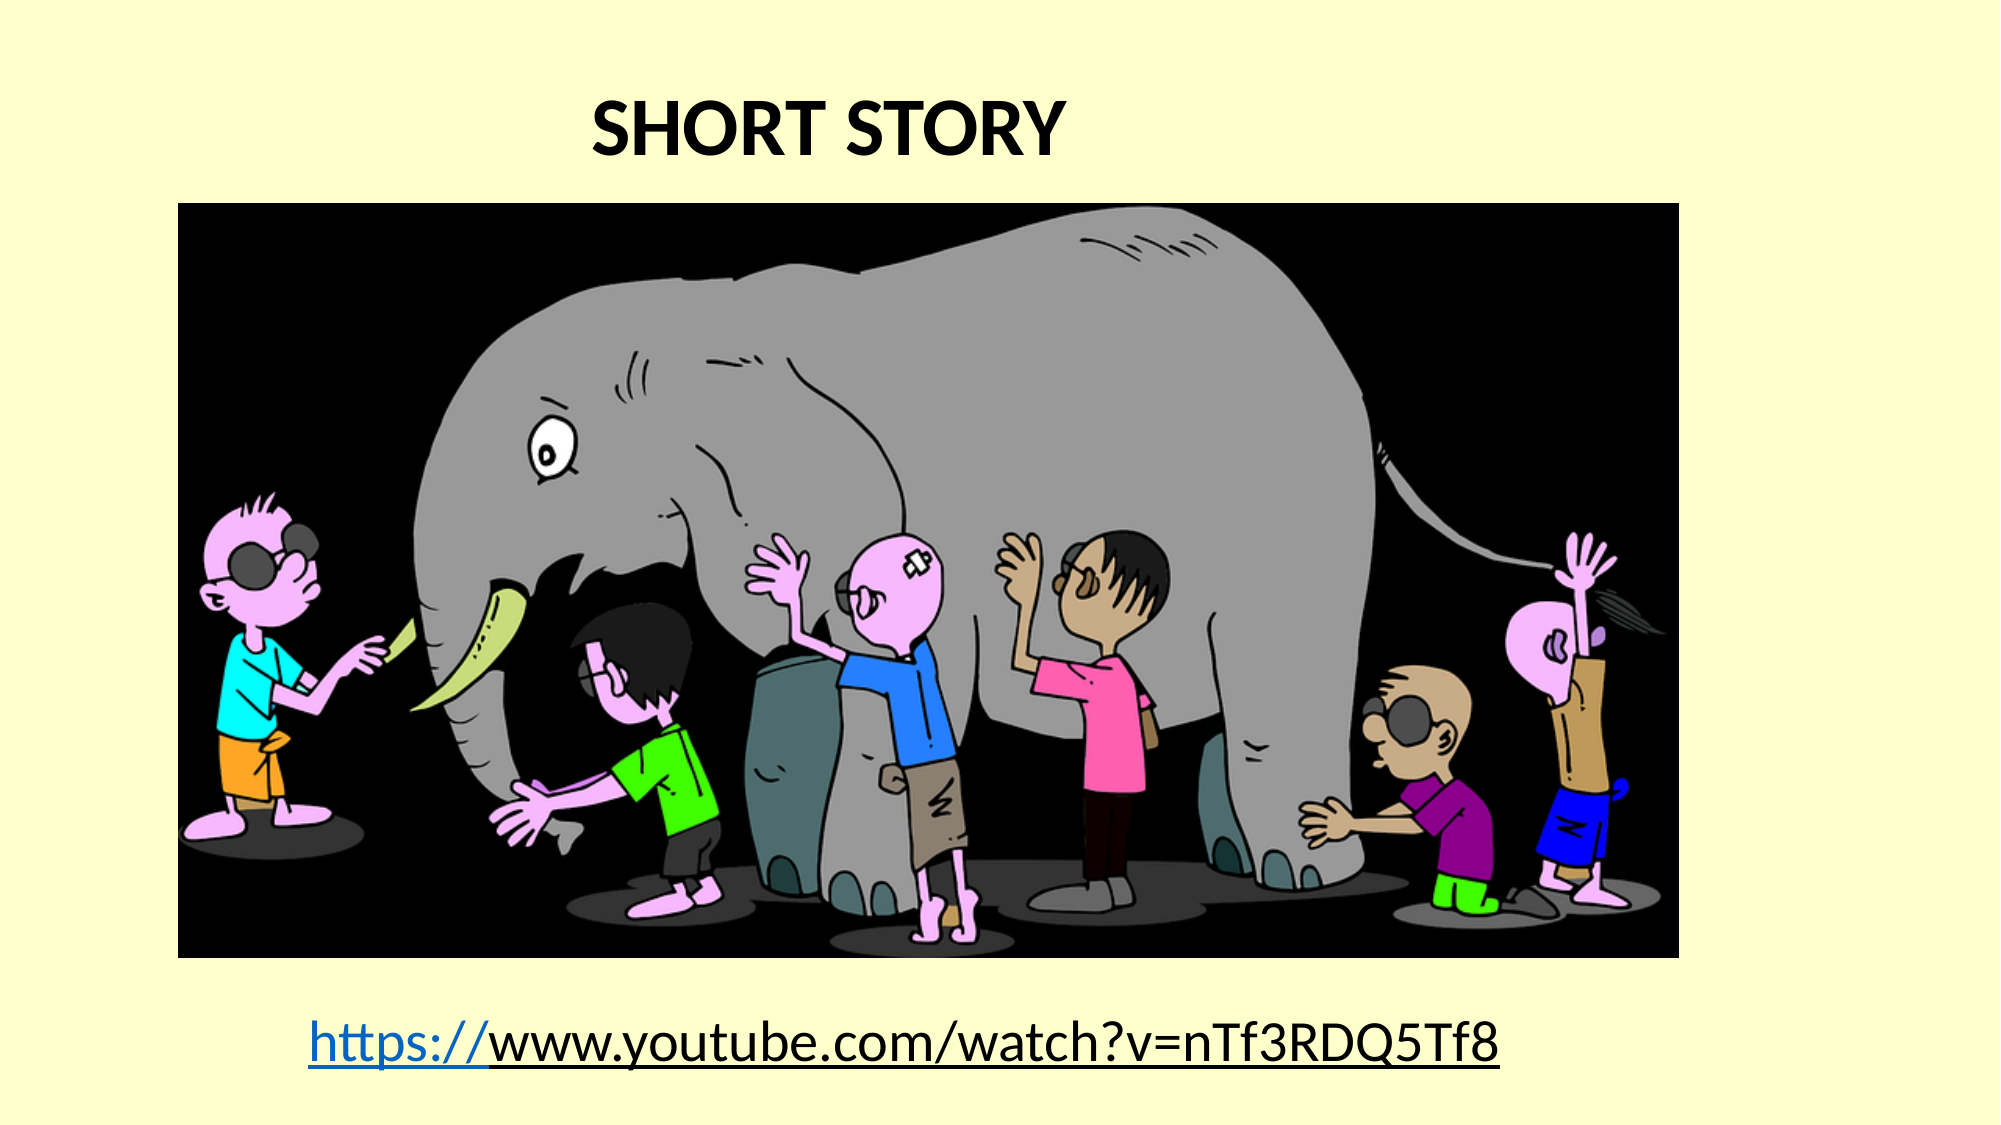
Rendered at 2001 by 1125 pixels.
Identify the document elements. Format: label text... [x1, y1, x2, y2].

picture [178, 203, 1679, 958]
text_box SHORT STORY [369, 20, 1290, 180]
text_box https://www.youtube.com/watch?v=nTf3RDQ5Tf8 [293, 995, 1581, 1081]
